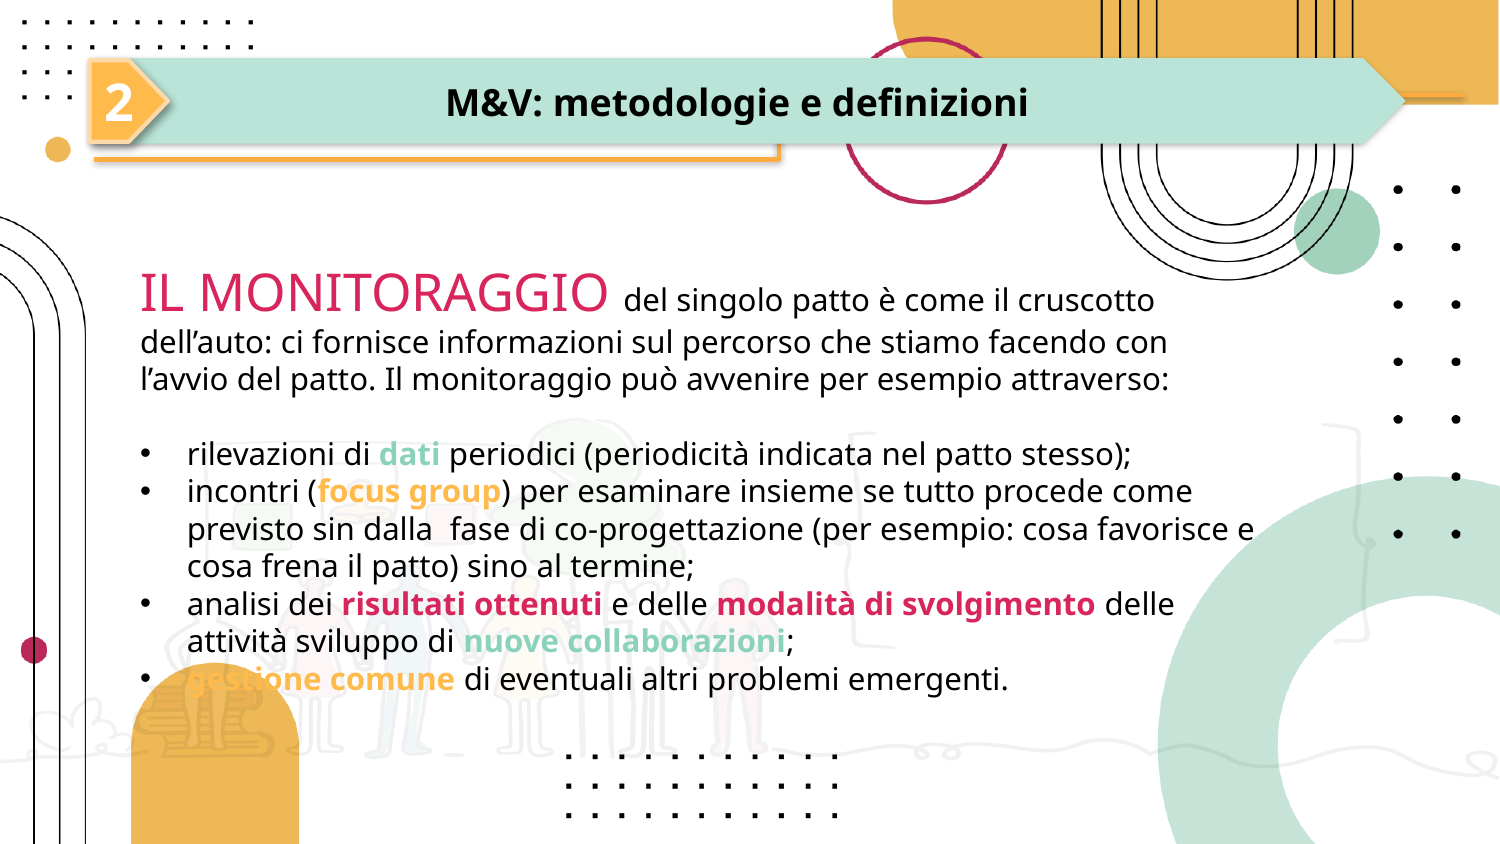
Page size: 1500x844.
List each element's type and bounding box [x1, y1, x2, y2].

picture [0, 0, 1500, 844]
text_box [93, 94, 1465, 160]
